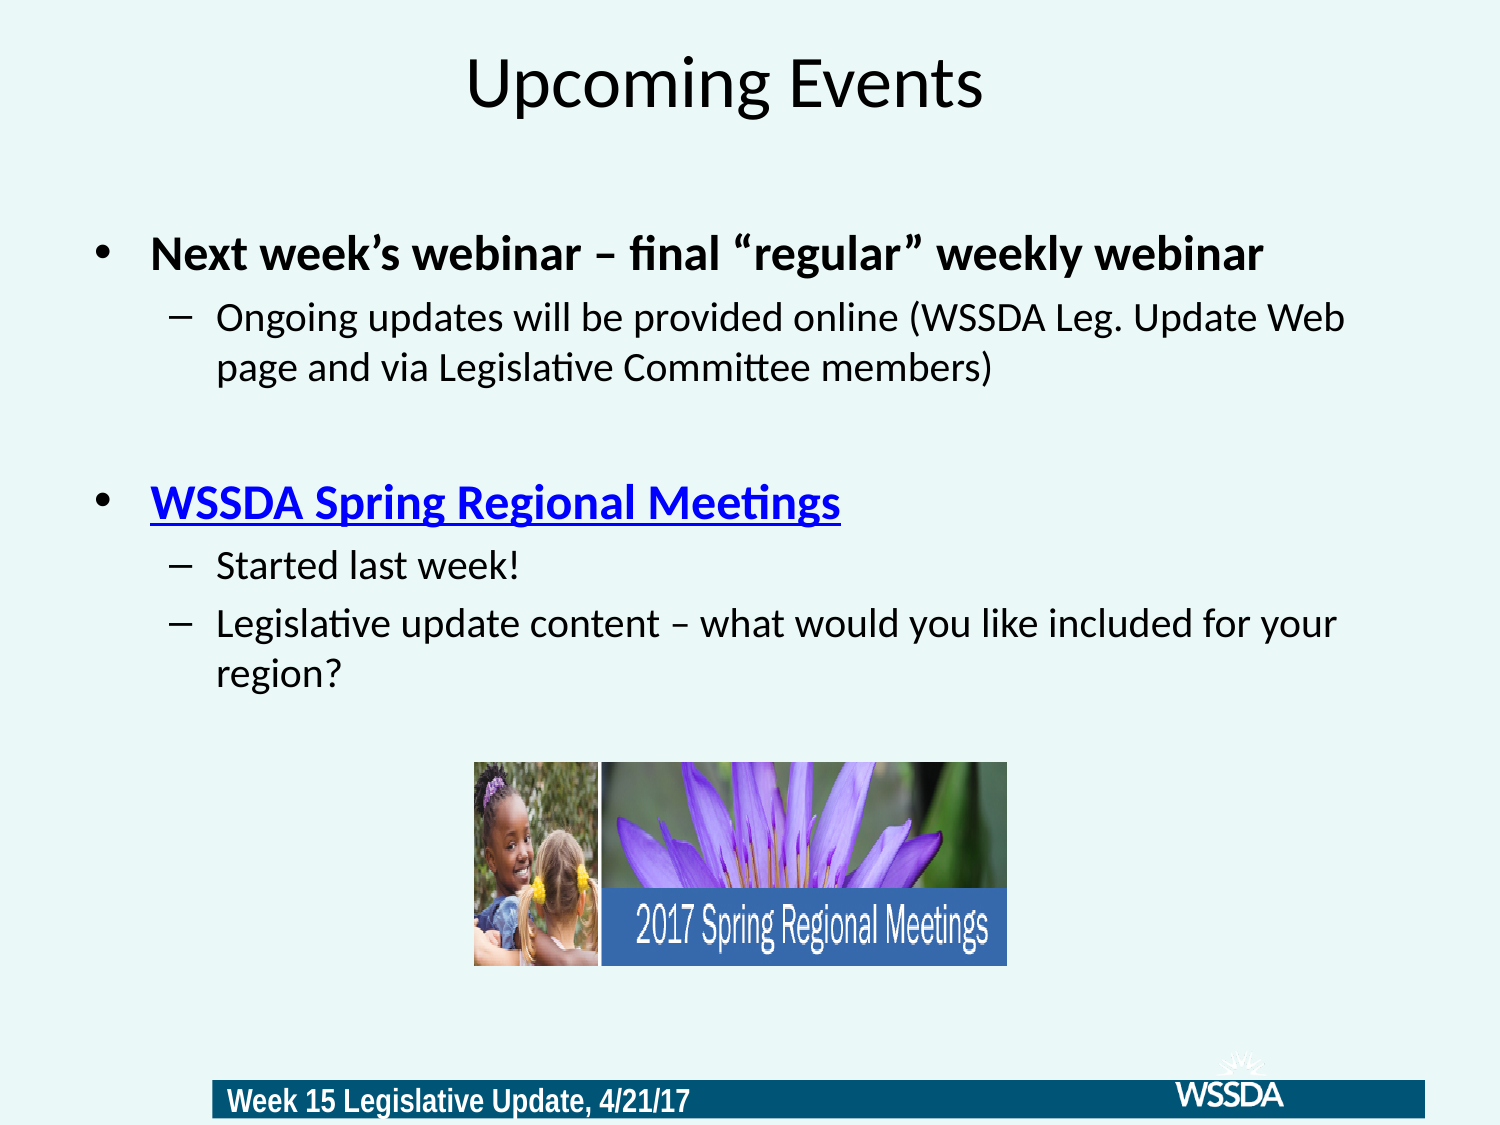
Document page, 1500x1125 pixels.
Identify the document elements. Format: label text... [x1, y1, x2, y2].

picture [474, 762, 1007, 966]
slide_number 23 [1062, 1062, 1413, 1123]
list Next week’s webinar – final “regular” weekly webinar Ongoing updates will be provided online (WSSDA Leg. Update Web page and via Legislative Committee members) WSSDA Spring Regional Meetings Started last week! Legislative update content – what would you like included for your region? [79, 213, 1430, 1114]
title Upcoming Events [50, 24, 1400, 130]
